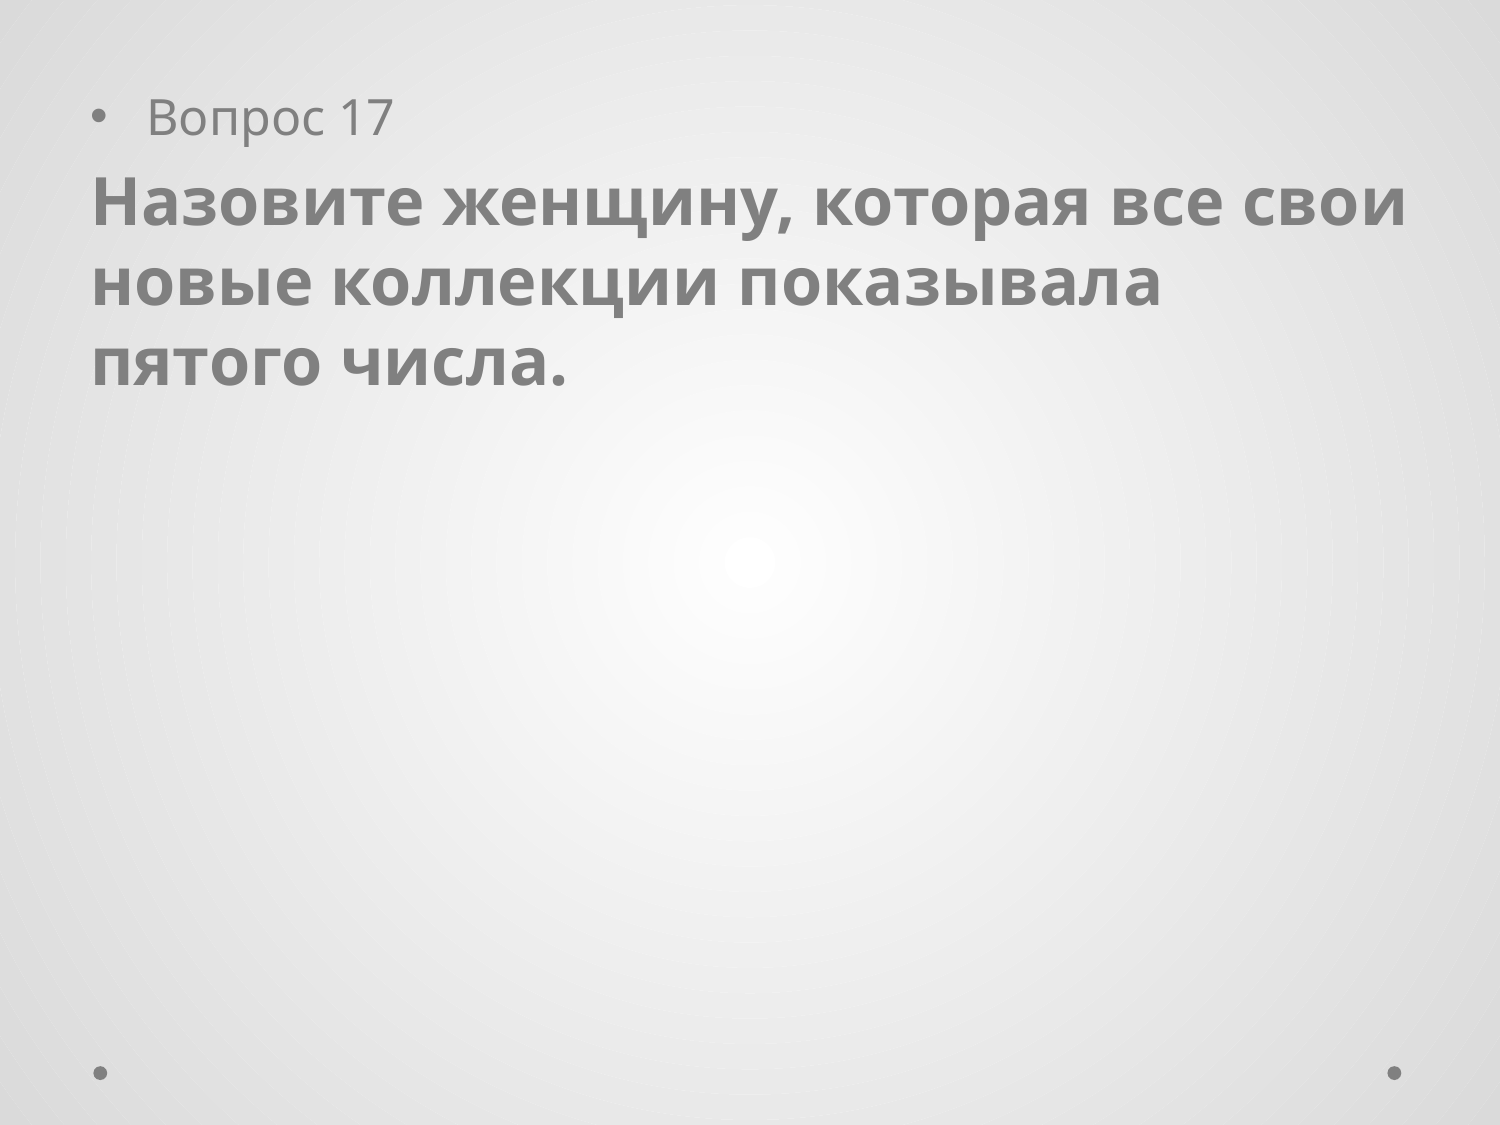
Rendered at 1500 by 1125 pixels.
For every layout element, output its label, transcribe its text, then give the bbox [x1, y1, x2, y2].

list Вопрос 17 Назовите женщину, которая все свои новые коллекции показывала пятого числа. [75, 78, 1425, 1005]
